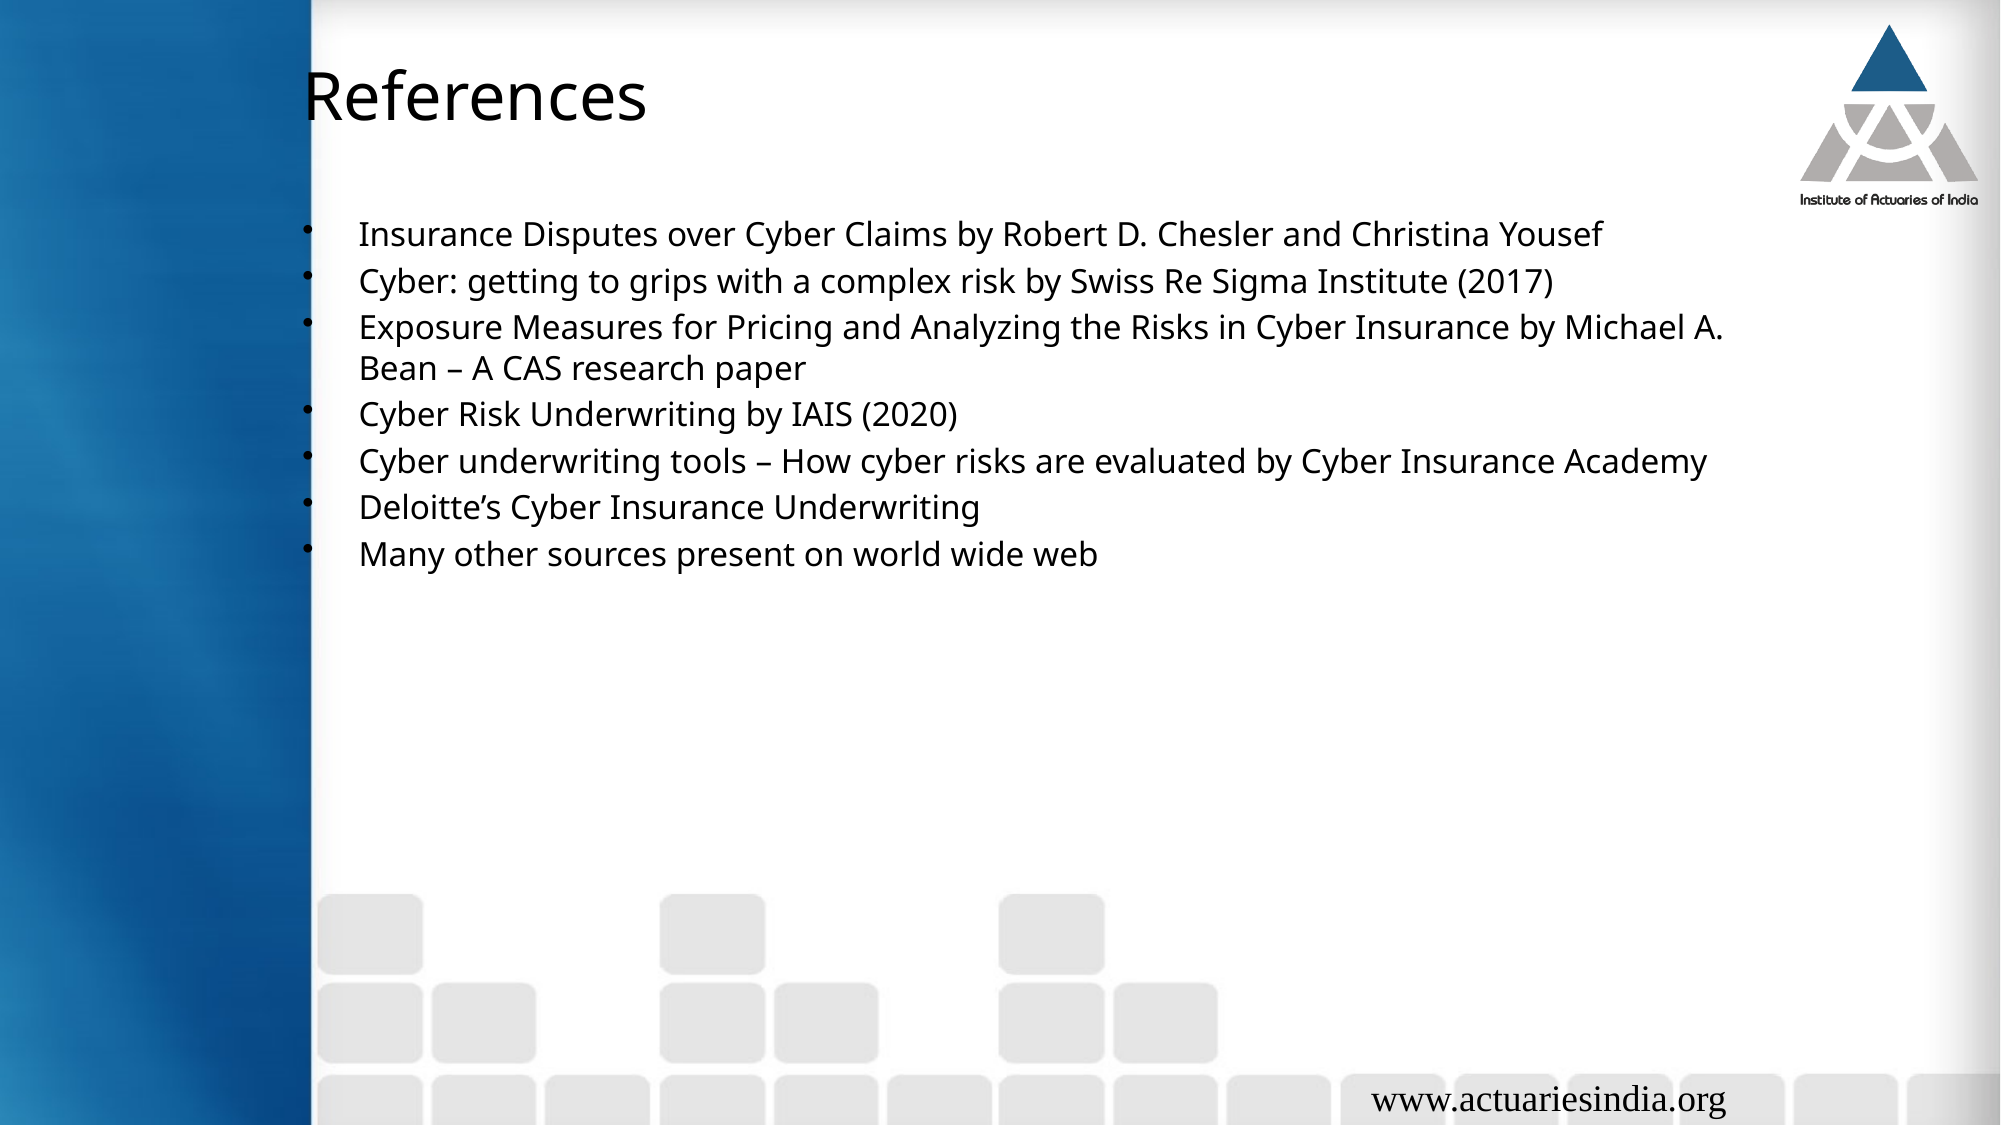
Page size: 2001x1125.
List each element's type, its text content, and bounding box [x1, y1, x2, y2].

text_box References [287, 46, 1290, 175]
text_box Insurance Disputes over Cyber Claims by Robert D. Chesler and Christina Yousef Cyber: getting to grips with a complex risk by Swiss Re Sigma Institute (2017) Exposure Measures for Pricing and Analyzing the Risks in Cyber Insurance by Michael A. Bean – A CAS research paper Cyber Risk Underwriting by IAIS (2020) Cyber underwriting tools – How cyber risks are evaluated by Cyber Insurance Academy Deloitte’s Cyber Insurance Underwriting Many other sources present on world wide web [287, 206, 1757, 763]
text_box www.actuariesindia.org [1356, 1066, 1832, 1125]
picture [0, 0, 2001, 1125]
